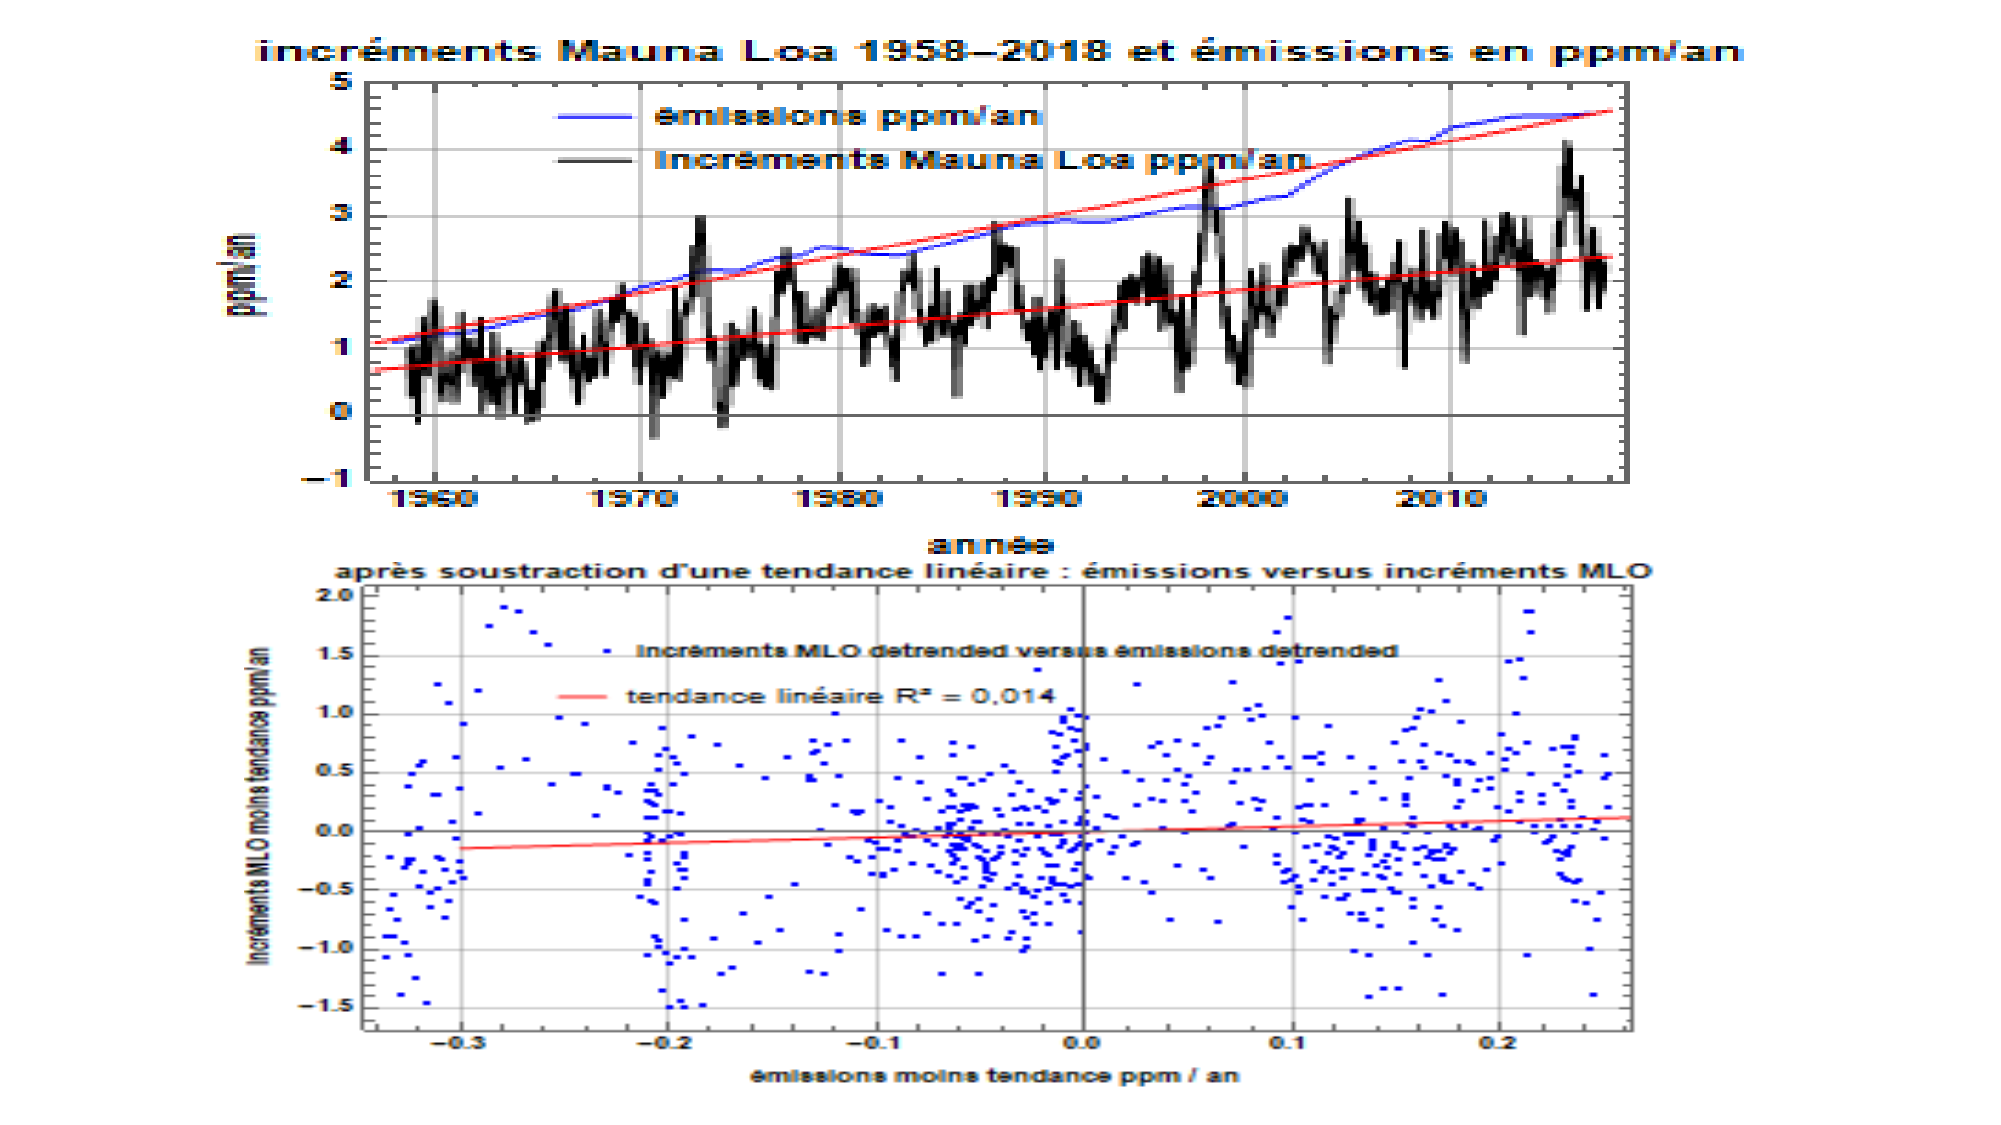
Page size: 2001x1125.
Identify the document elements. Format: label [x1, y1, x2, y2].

picture [216, 35, 1756, 1089]
